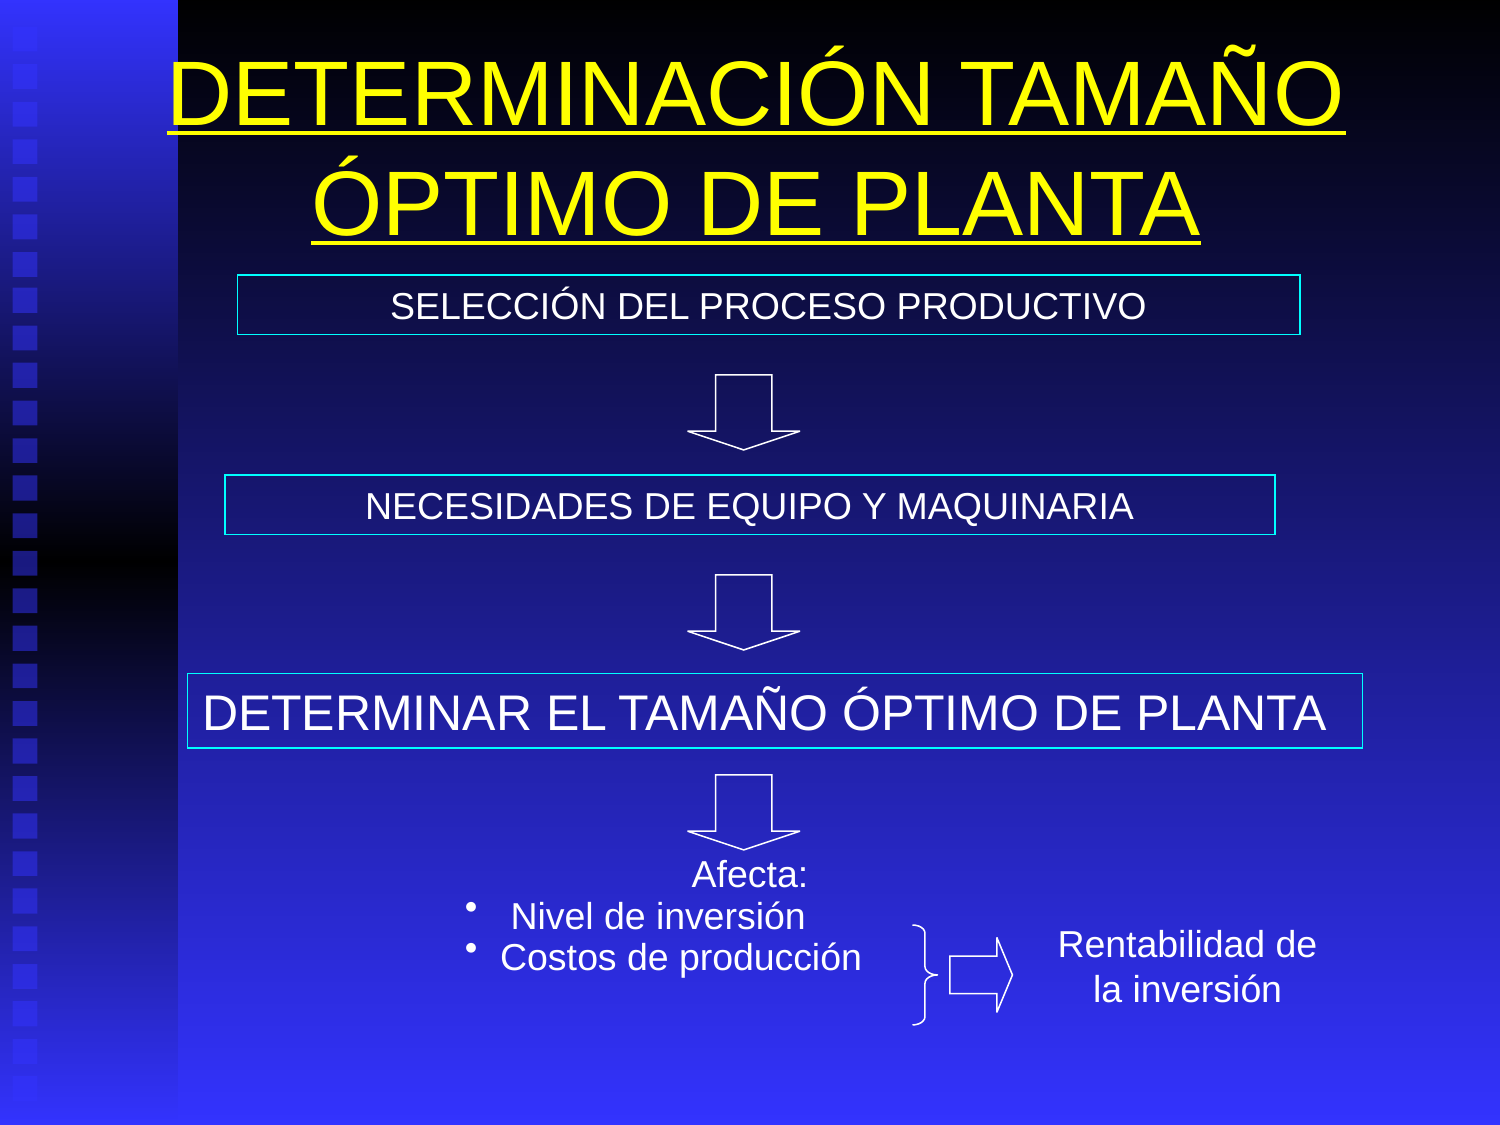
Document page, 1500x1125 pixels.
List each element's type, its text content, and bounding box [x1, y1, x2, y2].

text_box [949, 937, 1013, 1013]
text_box Rentabilidad de la inversión [1025, 912, 1350, 1018]
text_box [912, 924, 938, 1025]
text_box SELECCIÓN DEL PROCESO PRODUCTIVO [237, 274, 1300, 335]
text_box [687, 374, 801, 450]
text_box DETERMINAR EL TAMAÑO ÓPTIMO DE PLANTA [187, 673, 1363, 749]
text_box [687, 574, 801, 650]
text_box NECESIDADES DE EQUIPO Y MAQUINARIA [224, 474, 1275, 535]
text_box [687, 774, 801, 850]
text_box Afecta: Nivel de inversión Costos de producción [449, 862, 1050, 983]
title DETERMINACIÓN TAMAÑO ÓPTIMO DE PLANTA [87, 49, 1426, 238]
